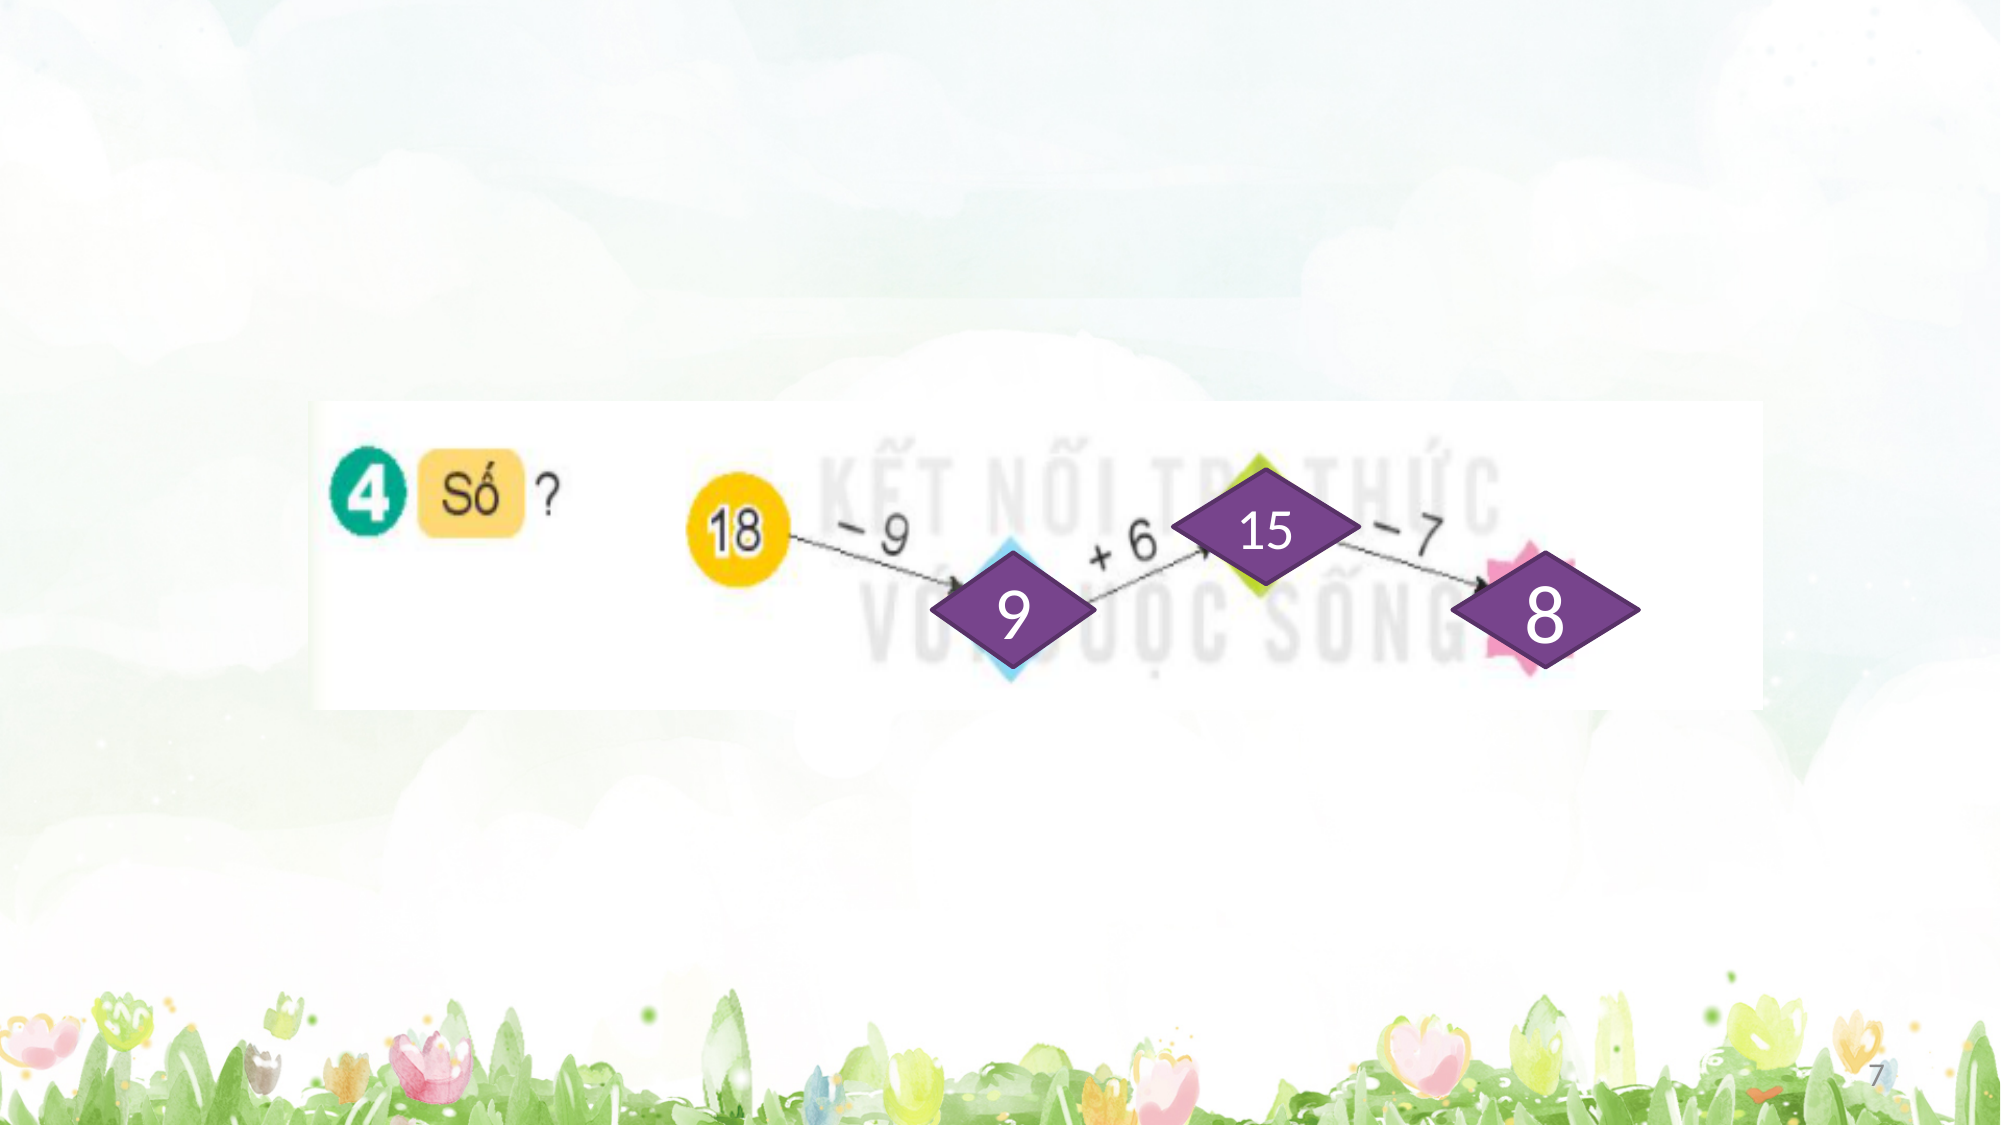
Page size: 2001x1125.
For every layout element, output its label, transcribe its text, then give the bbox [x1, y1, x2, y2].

slide_number 7 [1433, 1042, 1900, 1103]
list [308, 401, 1763, 710]
picture [0, 0, 2001, 1125]
